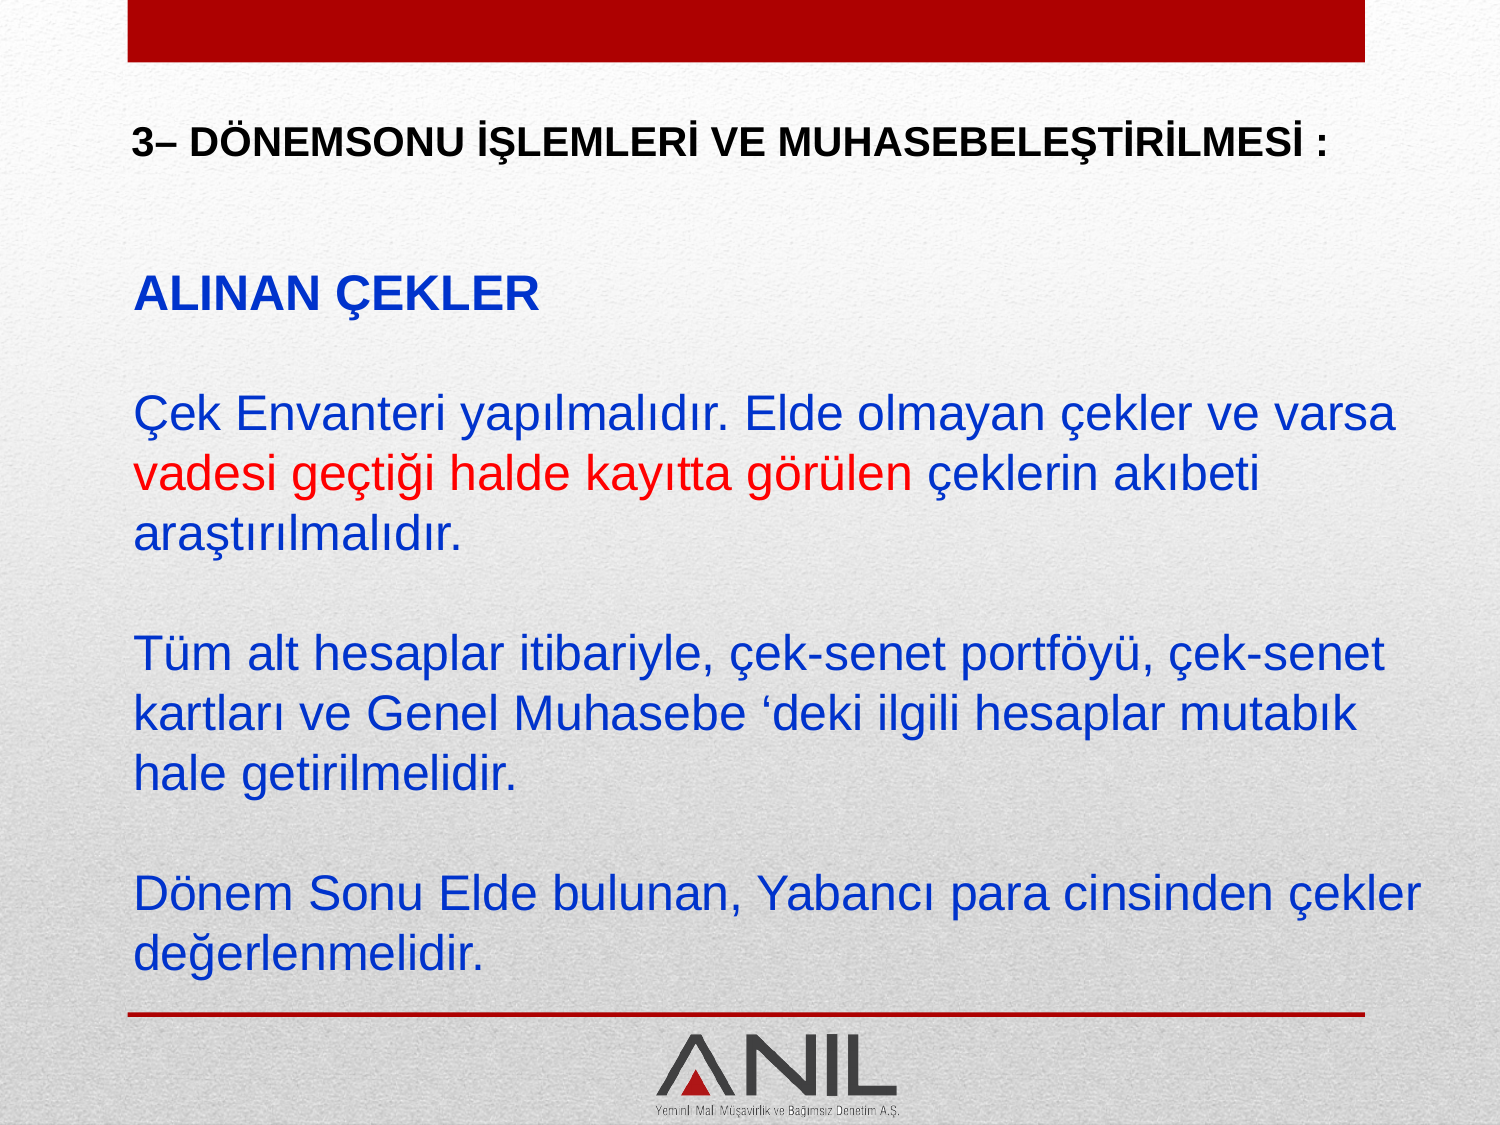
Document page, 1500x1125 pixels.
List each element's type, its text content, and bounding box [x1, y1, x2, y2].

title ALINAN ÇEKLER Çek Envanteri yapılmalıdır. Elde olmayan çekler ve varsa vadesi geçtiği halde kayıtta görülen çeklerin akıbeti araştırılmalıdır. Tüm alt hesaplar itibariyle, çek-senet portföyü, çek-senet kartları ve Genel Muhasebe ‘deki ilgili hesaplar mutabık hale getirilmelidir. Dönem Sonu Elde bulunan, Yabancı para cinsinden çekler değerlenmelidir. [118, 0, 1471, 988]
picture [654, 1034, 900, 1119]
text_box 3– DÖNEMSONU İŞLEMLERİ VE MUHASEBELEŞTİRİLMESİ : [116, 107, 1459, 172]
